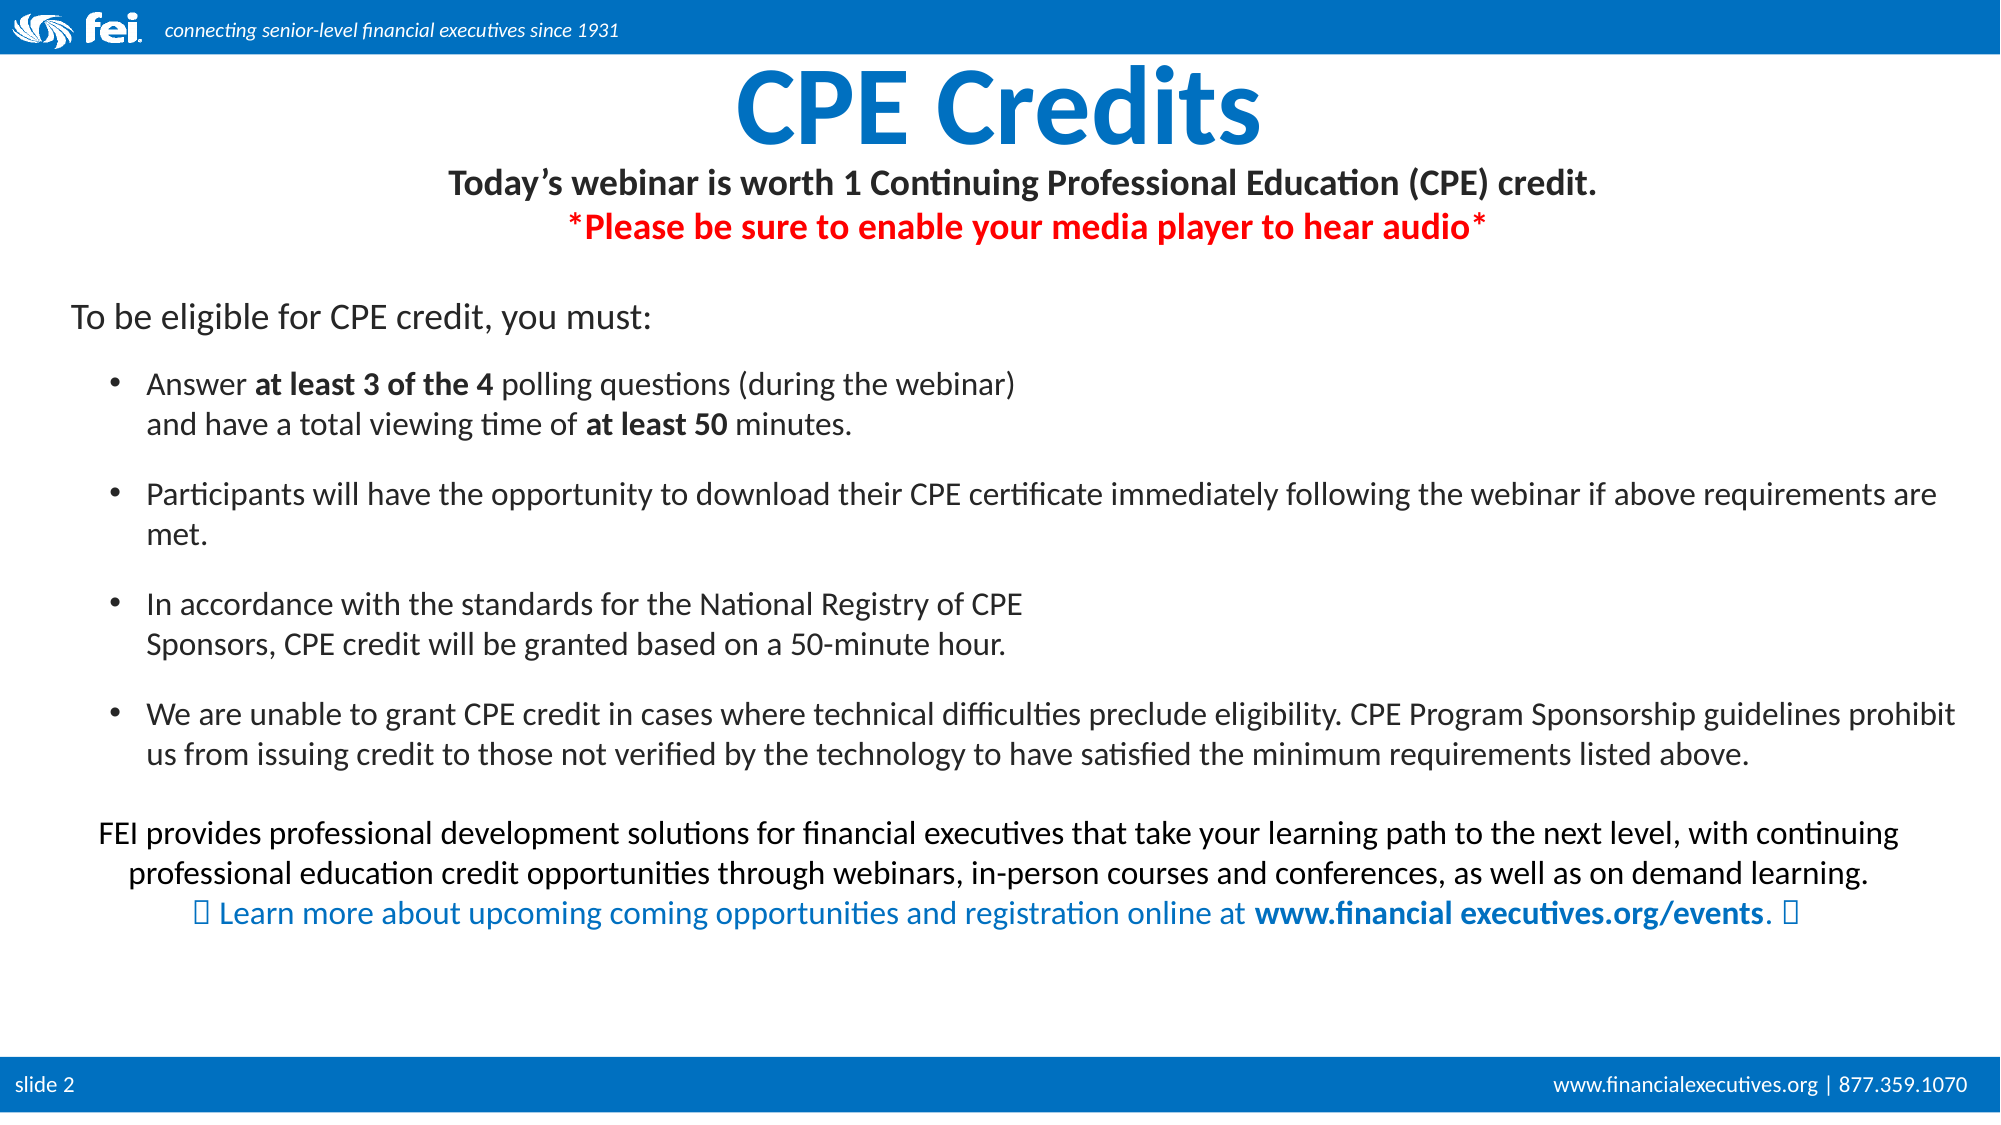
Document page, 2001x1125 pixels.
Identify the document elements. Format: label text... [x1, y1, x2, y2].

picture [12, 12, 142, 24]
text_box Today’s webinar is worth 1 Continuing Professional Education (CPE) credit. *Please be sure to enable your media player to hear audio* To be eligible for CPE credit, you must: Answer at least 3 of the 4 polling questions (during the webinar) and have a total viewing time of at least 50 minutes. Participants will have the opportunity to download their CPE certificate immediately following the webinar if above requirements are met. In accordance with the standards for the National Registry of CPE Sponsors, CPE credit will be granted based on a 50-minute hour. We are unable to grant CPE credit in cases where technical difficulties preclude eligibility. CPE Program Sponsorship guidelines prohibit us from issuing credit to those not verified by the technology to have satisfied the minimum requirements listed above. FEI provides professional development solutions for financial executives that take your learning path to the next level, with continuing professional education credit opportunities through webinars, in-person courses and conferences, as well as on demand learning.  Learn more about upcoming coming opportunities and registration online at www.financial executives.org/events.  [0, 149, 2000, 1063]
title CPE Credits [0, 24, 2000, 124]
